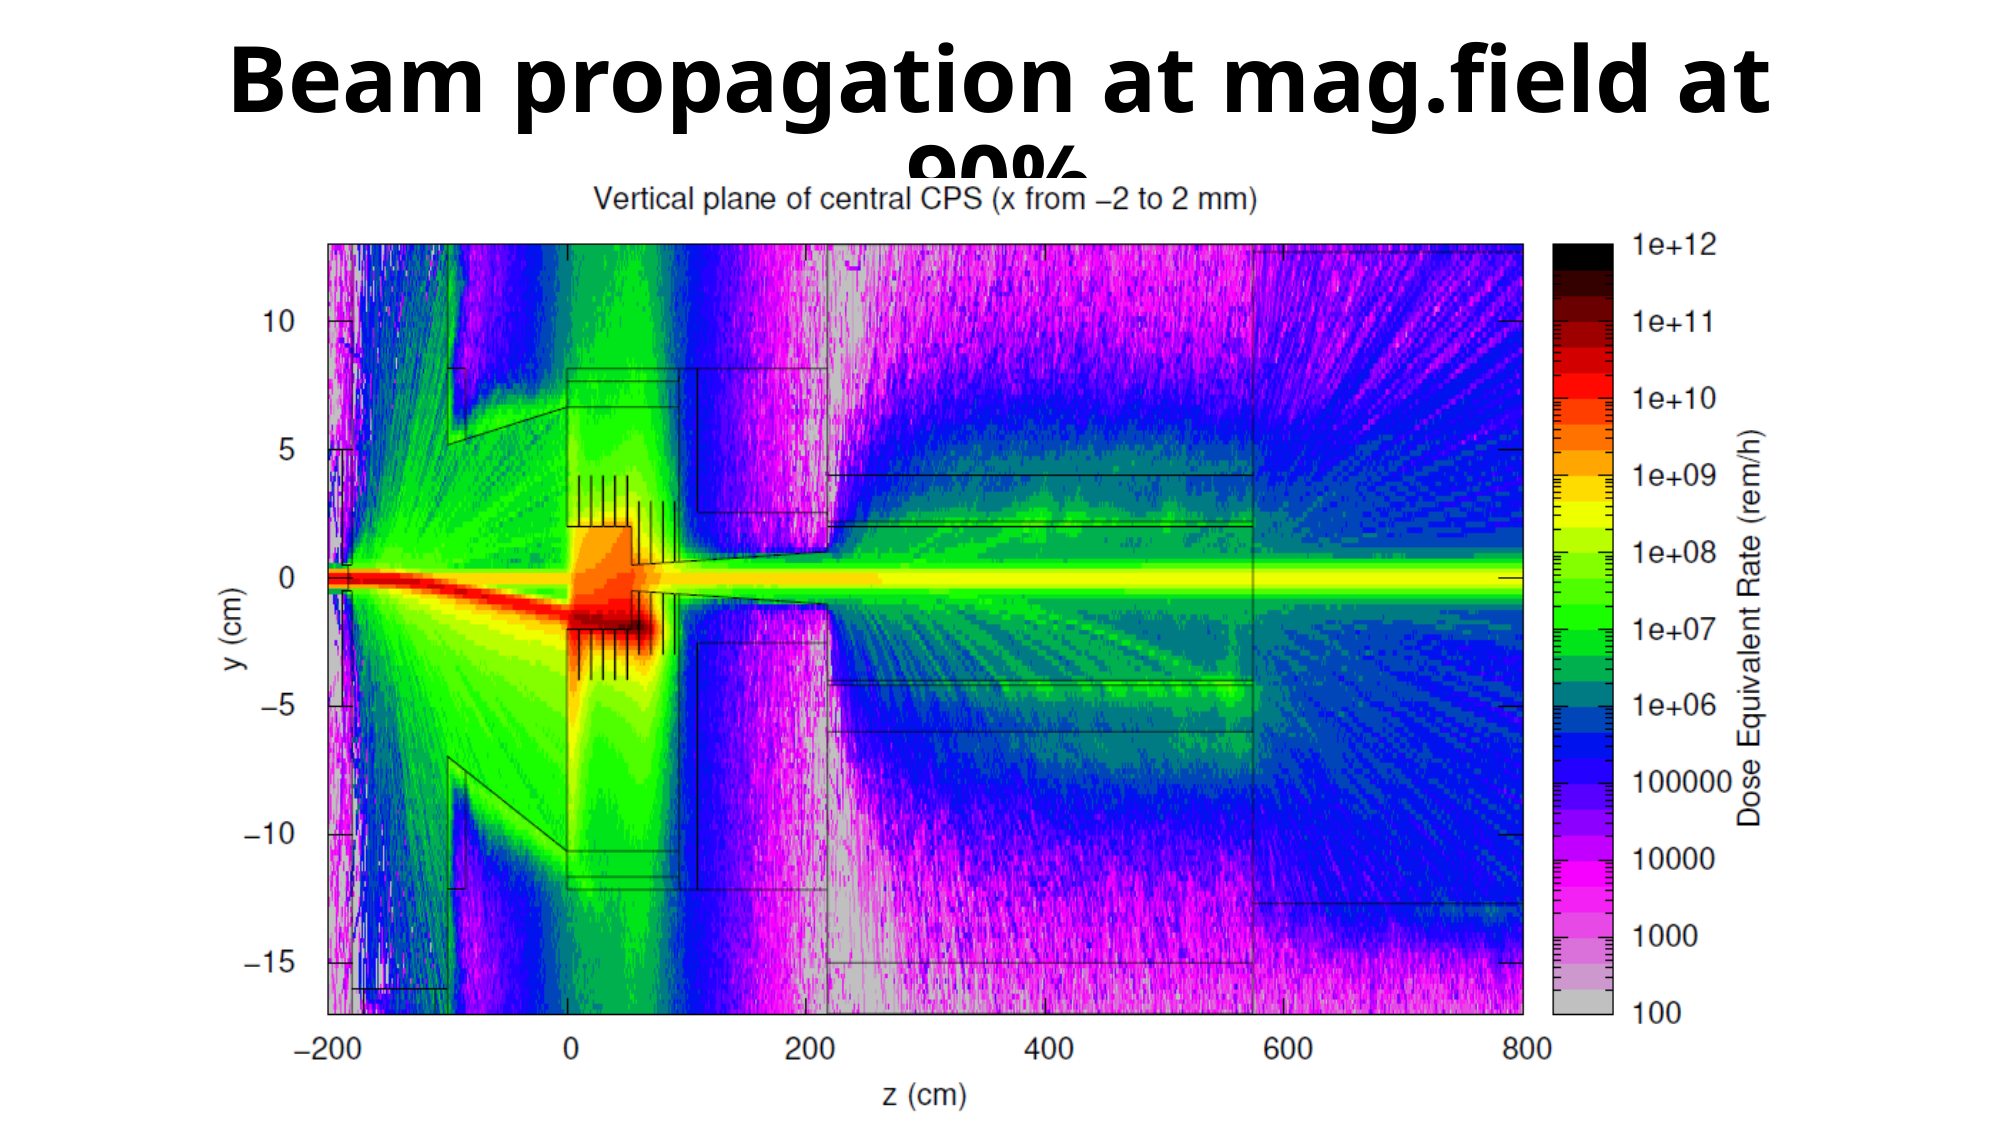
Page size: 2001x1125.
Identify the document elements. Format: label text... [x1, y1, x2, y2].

picture [212, 178, 1788, 1121]
title Beam propagation at mag.field at 90% [137, 23, 1863, 241]
